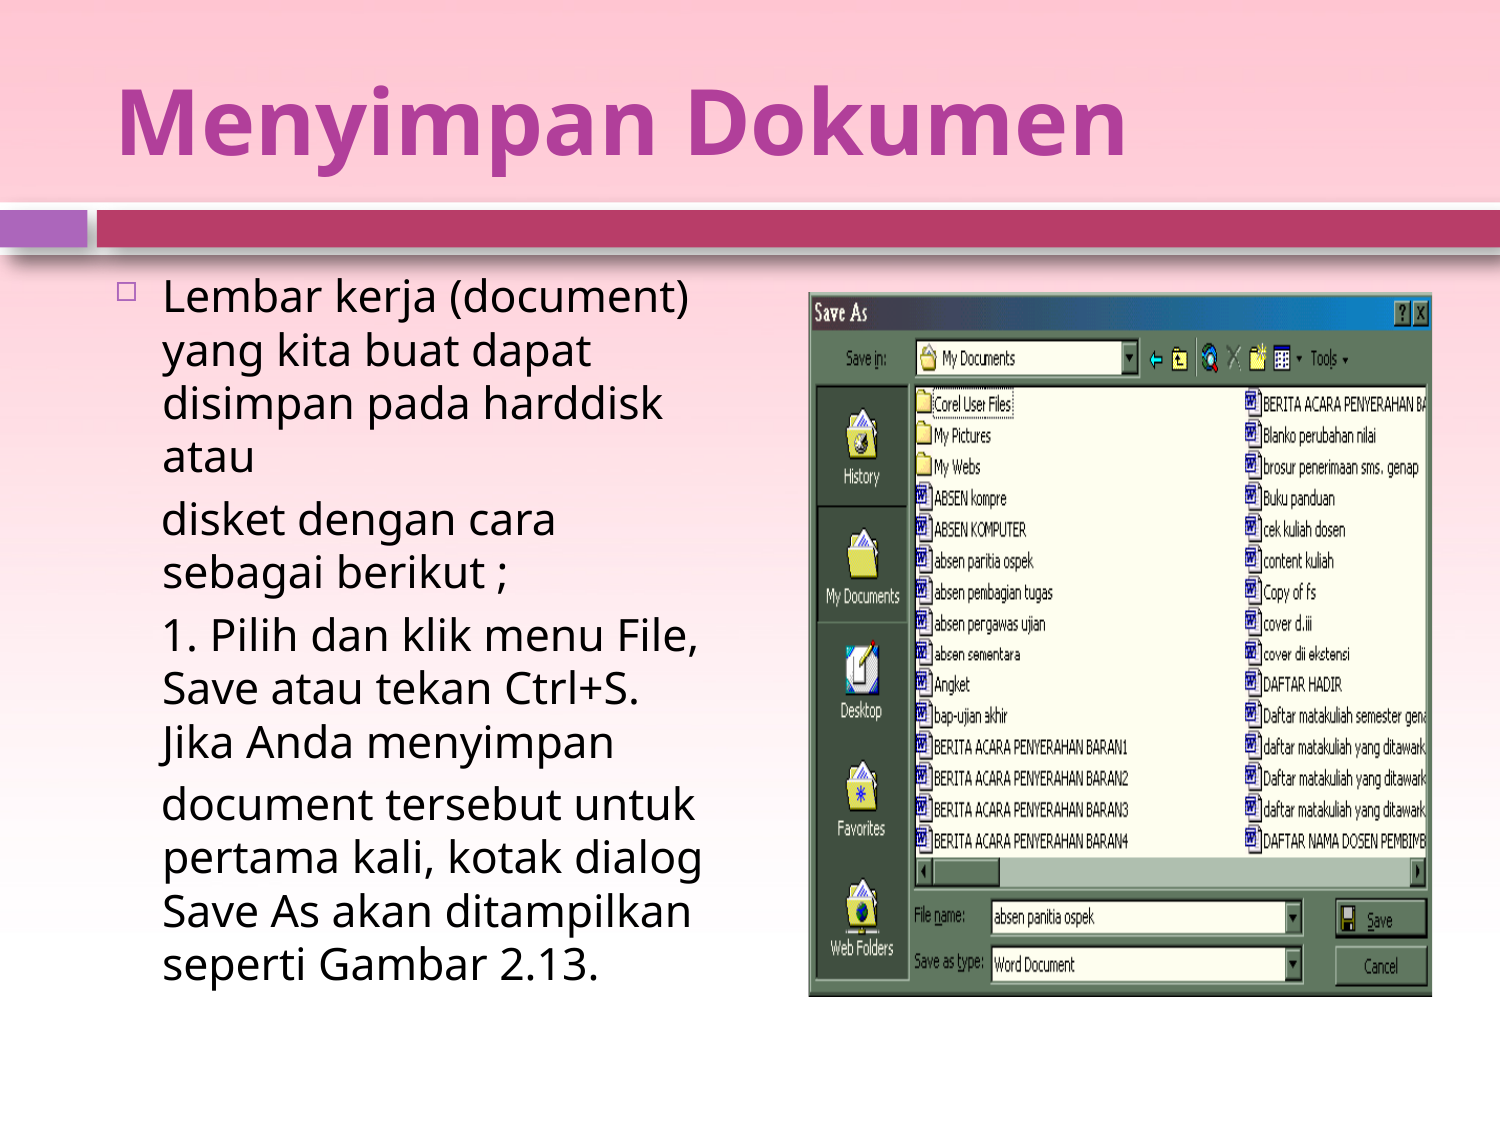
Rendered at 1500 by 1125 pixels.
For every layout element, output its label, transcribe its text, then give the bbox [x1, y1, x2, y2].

list Lembar kerja (document) yang kita buat dapat disimpan pada harddisk atau disket dengan cara sebagai berikut ; 1. Pilih dan klik menu File, Save atau tekan Ctrl+S. Jika Anda menyimpan document tersebut untuk pertama kali, kotak dialog Save As akan ditampilkan seperti Gambar 2.13. [99, 260, 738, 1011]
title Menyimpan Dokumen [99, 37, 1438, 200]
picture [0, 0, 1500, 202]
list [808, 292, 1433, 997]
picture [0, 255, 1500, 1125]
